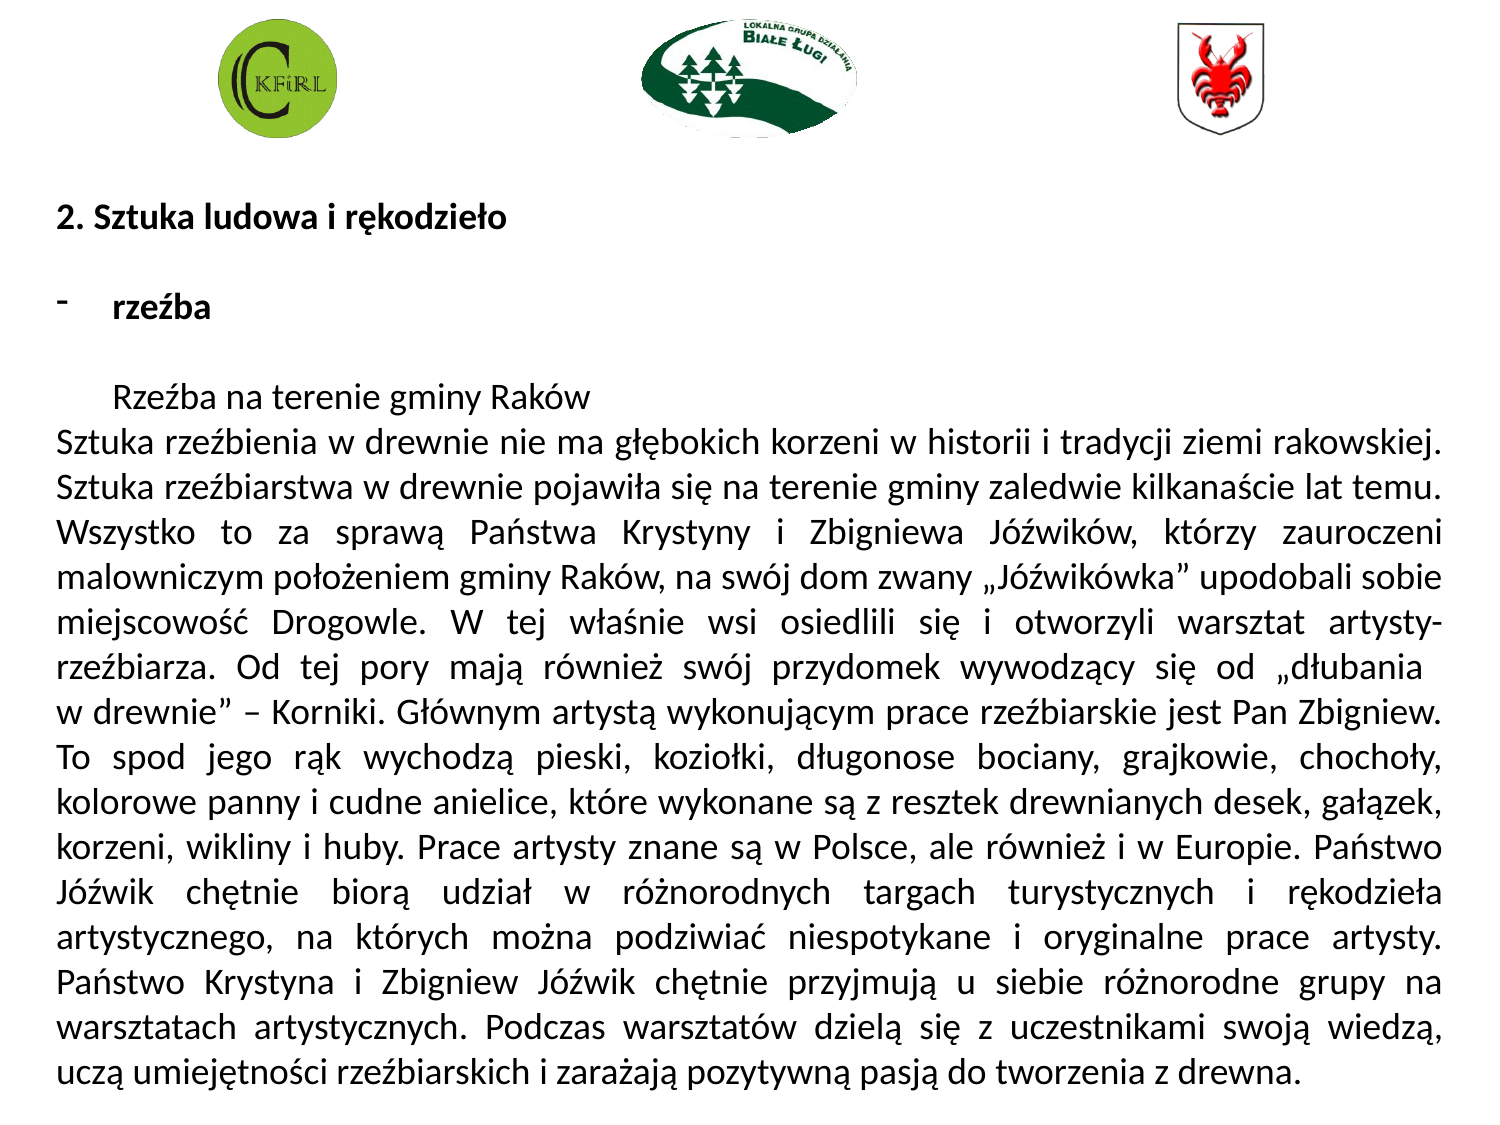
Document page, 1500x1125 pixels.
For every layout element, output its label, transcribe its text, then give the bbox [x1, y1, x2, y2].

text_box 2. Sztuka ludowa i rękodzieło rzeźba Rzeźba na terenie gminy Raków Sztuka rzeźbienia w drewnie nie ma głębokich korzeni w historii i tradycji ziemi rakowskiej. Sztuka rzeźbiarstwa w drewnie pojawiła się na terenie gminy zaledwie kilkanaście lat temu. Wszystko to za sprawą Państwa Krystyny i Zbigniewa Jóźwików, którzy zauroczeni malowniczym położeniem gminy Raków, na swój dom zwany „Jóźwikówka” upodobali sobie miejscowość Drogowle. W tej właśnie wsi osiedlili się i otworzyli warsztat artysty-rzeźbiarza. Od tej pory mają również swój przydomek wywodzący się od „dłubania w drewnie” – Korniki. Głównym artystą wykonującym prace rzeźbiarskie jest Pan Zbigniew. To spod jego rąk wychodzą pieski, koziołki, długonose bociany, grajkowie, chochoły, kolorowe panny i cudne anielice, które wykonane są z resztek drewnianych desek, gałązek, korzeni, wikliny i huby. Prace artysty znane są w Polsce, ale również i w Europie. Państwo Jóźwik chętnie biorą udział w różnorodnych targach turystycznych i rękodzieła artystycznego, na których można podziwiać niespotykane i oryginalne prace artysty. Państwo Krystyna i Zbigniew Jóźwik chętnie przyjmują u siebie różnorodne grupy na warsztatach artystycznych. Podczas warsztatów dzielą się z uczestnikami swoją wiedzą, uczą umiejętności rzeźbiarskich i zarażają pozytywną pasją do tworzenia z drewna. [41, 184, 1459, 1100]
picture [640, 18, 857, 138]
picture [1174, 18, 1268, 138]
picture [218, 18, 337, 138]
